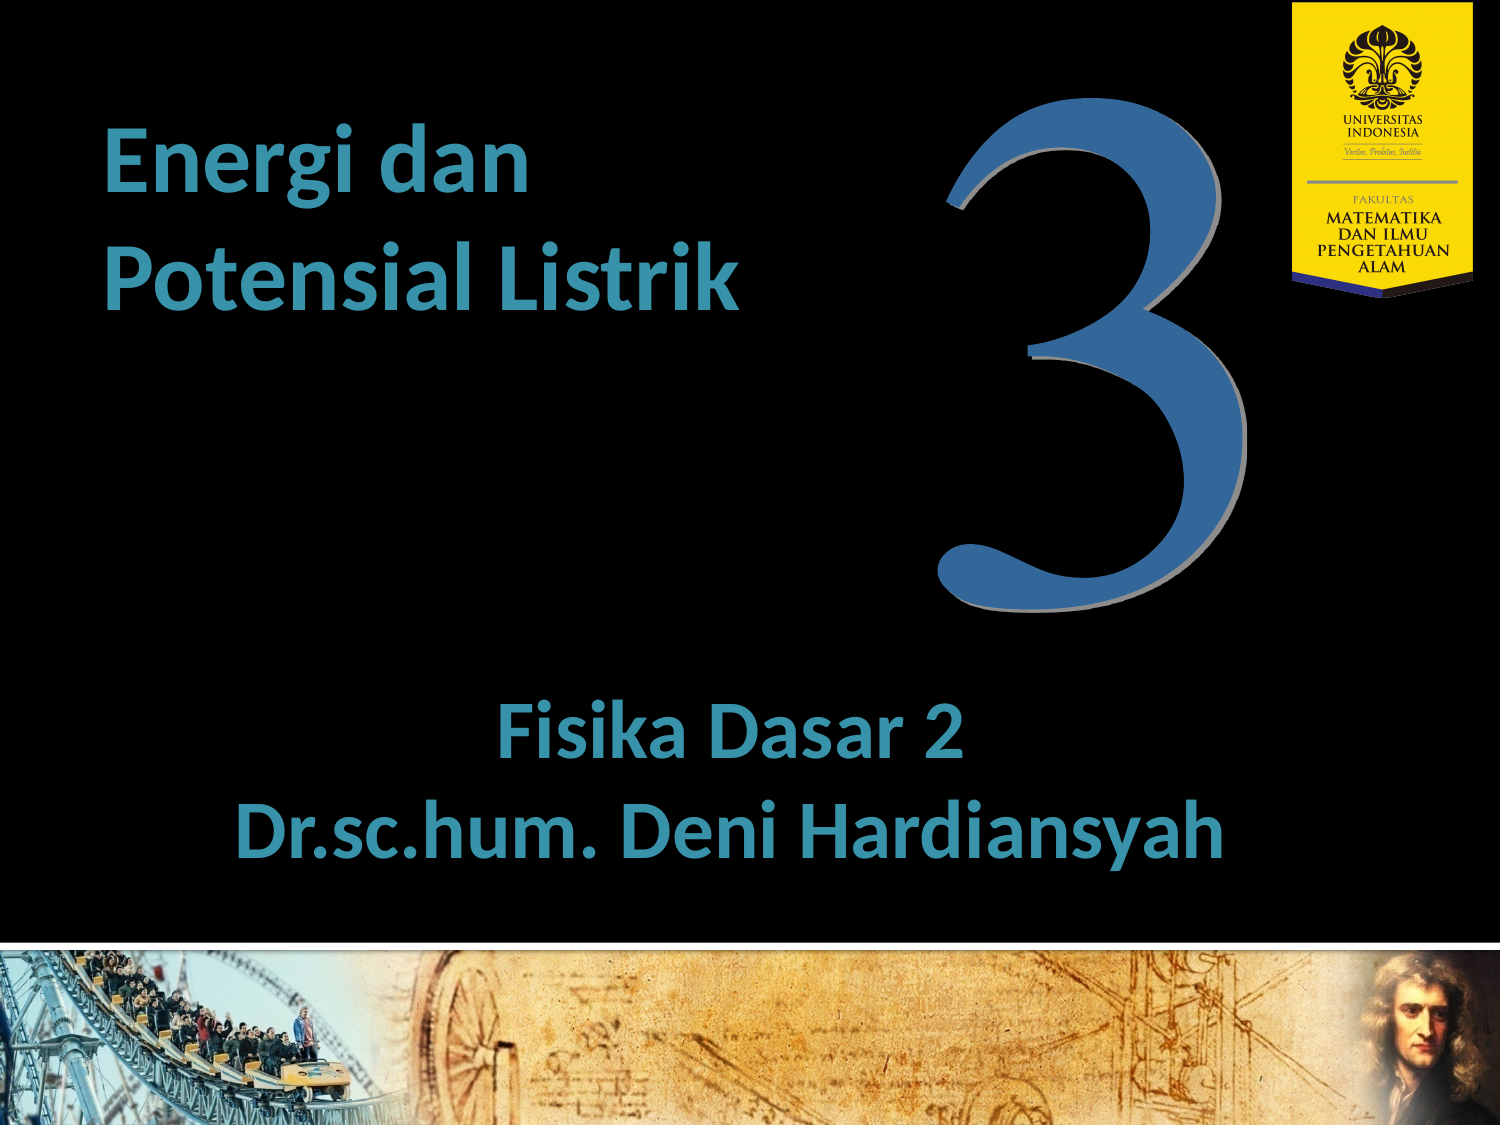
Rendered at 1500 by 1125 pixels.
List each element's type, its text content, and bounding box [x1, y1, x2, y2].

title Energi dan Potensial Listrik [87, 94, 1413, 433]
text_box Fisika Dasar 2 Dr.sc.hum. Deni Hardiansyah [164, 674, 1290, 950]
picture [1289, 1, 1474, 298]
picture [0, 950, 1500, 1125]
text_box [937, 97, 1247, 613]
